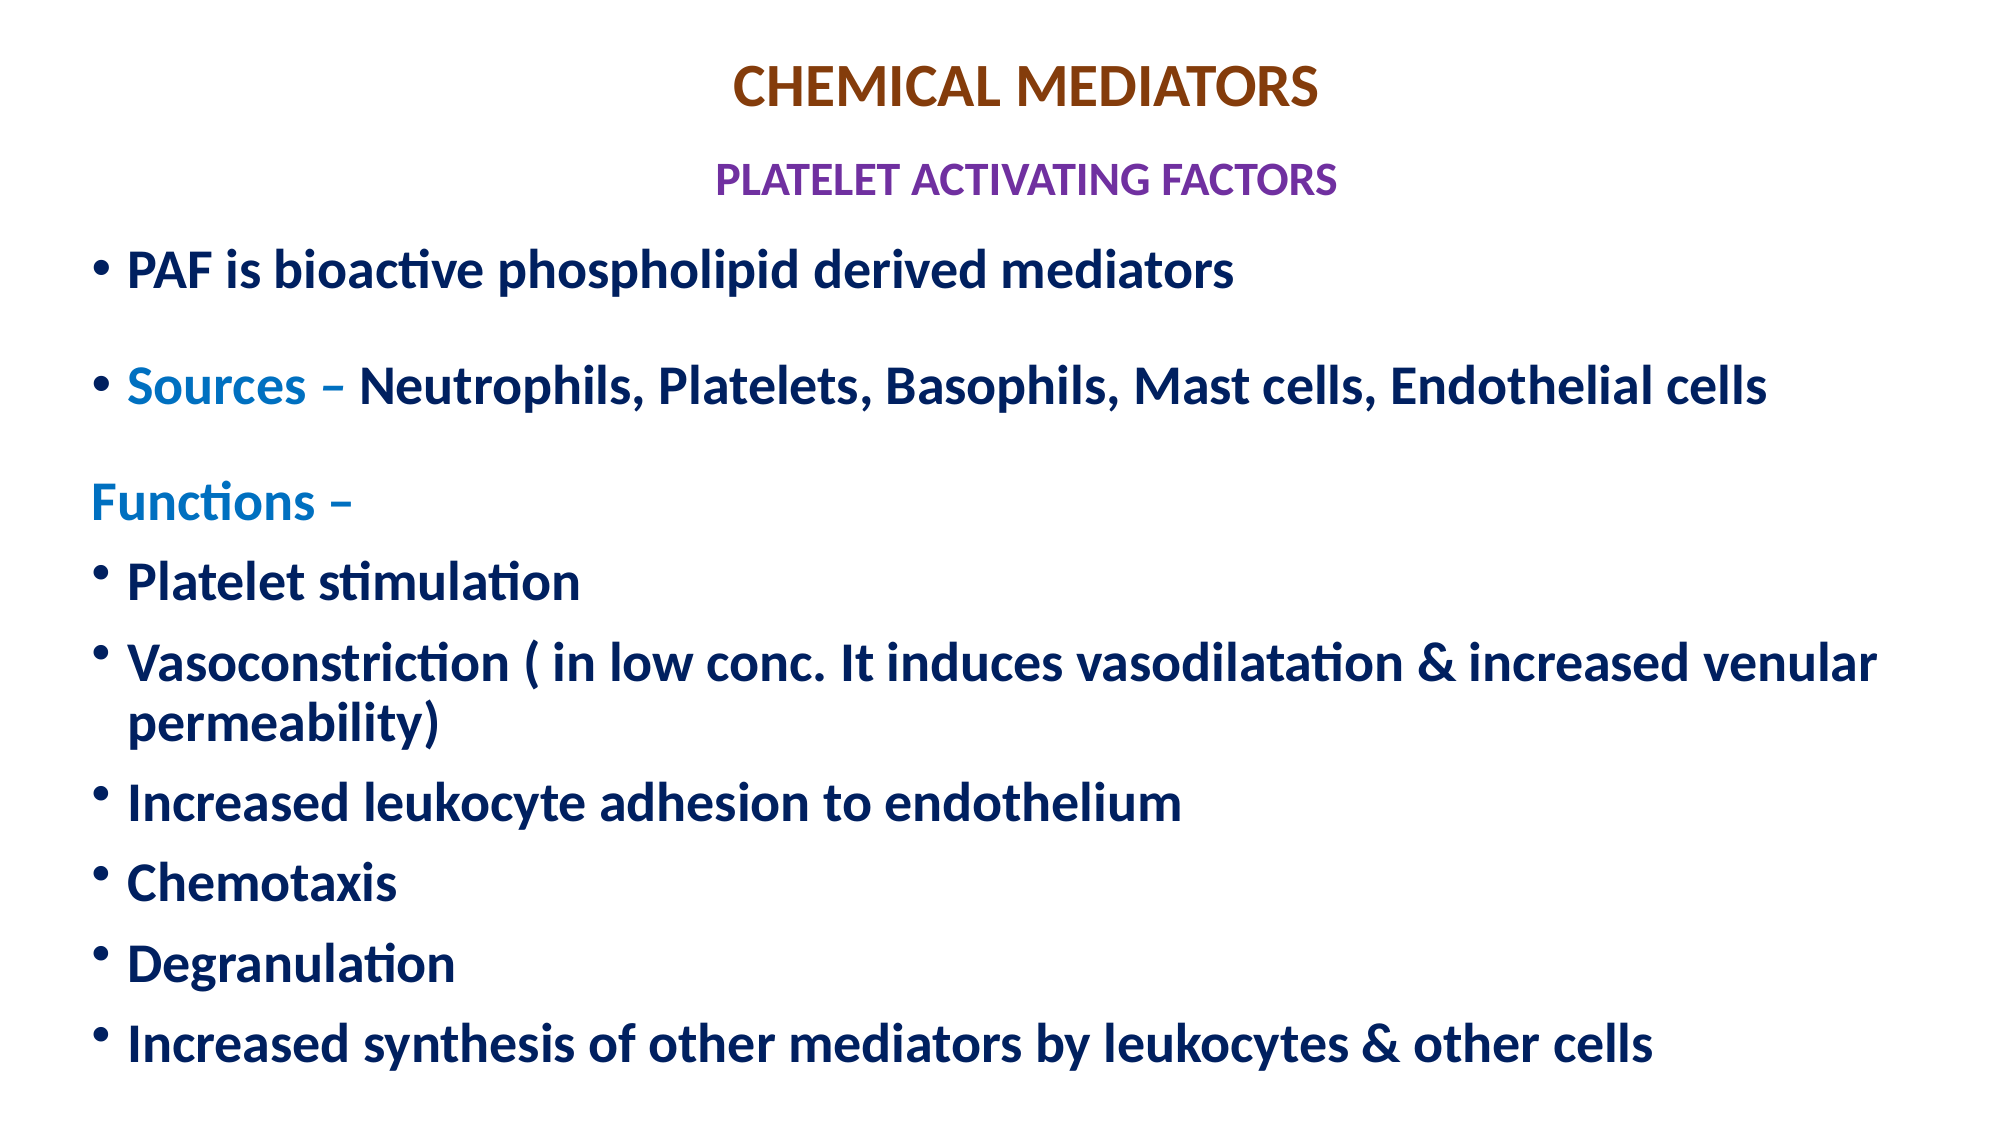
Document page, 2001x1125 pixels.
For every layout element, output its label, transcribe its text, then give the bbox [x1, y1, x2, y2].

title CHEMICAL MEDIATORS PLATELET ACTIVATING FACTORS [172, 0, 1882, 213]
list PAF is bioactive phospholipid derived mediators Sources – Neutrophils, Platelets, Basophils, Mast cells, Endothelial cells Functions – Platelet stimulation Vasoconstriction ( in low conc. It induces vasodilatation & increased venular permeability) Increased leukocyte adhesion to endothelium Chemotaxis Degranulation Increased synthesis of other mediators by leukocytes & other cells [76, 232, 1982, 1091]
